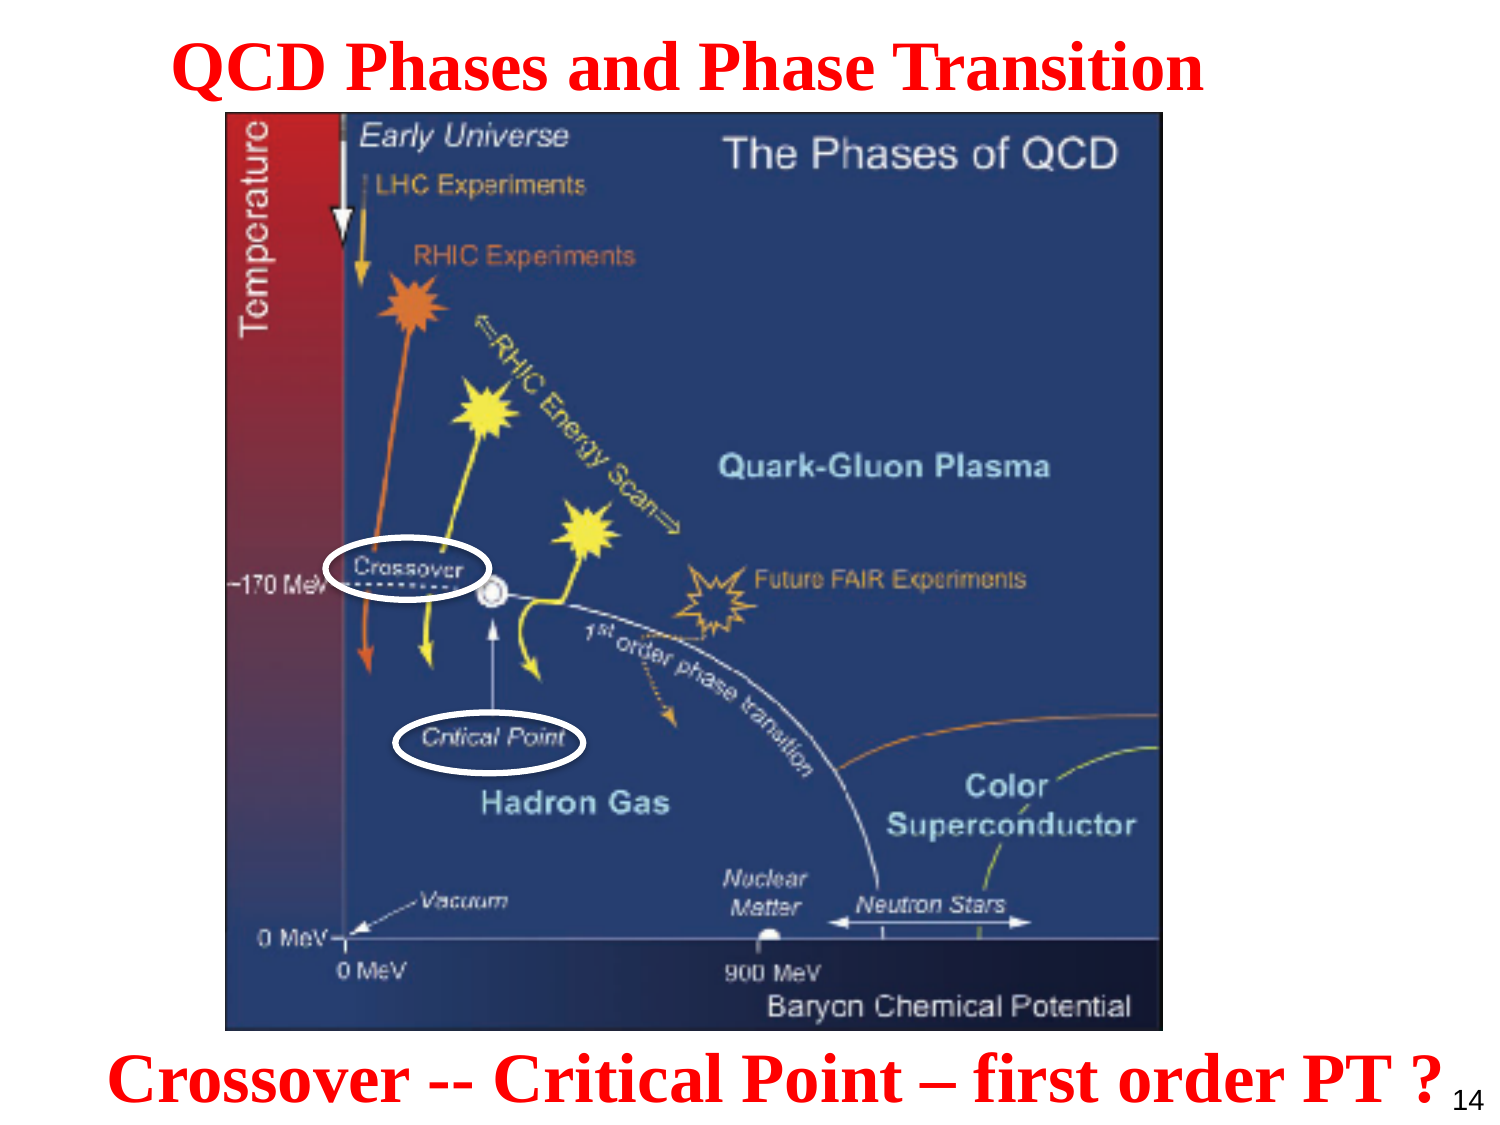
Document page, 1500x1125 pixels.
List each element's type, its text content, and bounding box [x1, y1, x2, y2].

text_box QCD Phases and Phase Transition [155, 12, 1222, 113]
picture [224, 112, 1163, 1031]
slide_number 14 [1149, 1073, 1500, 1125]
text_box Crossover -- Critical Point – first order PT ? [91, 1023, 1462, 1124]
